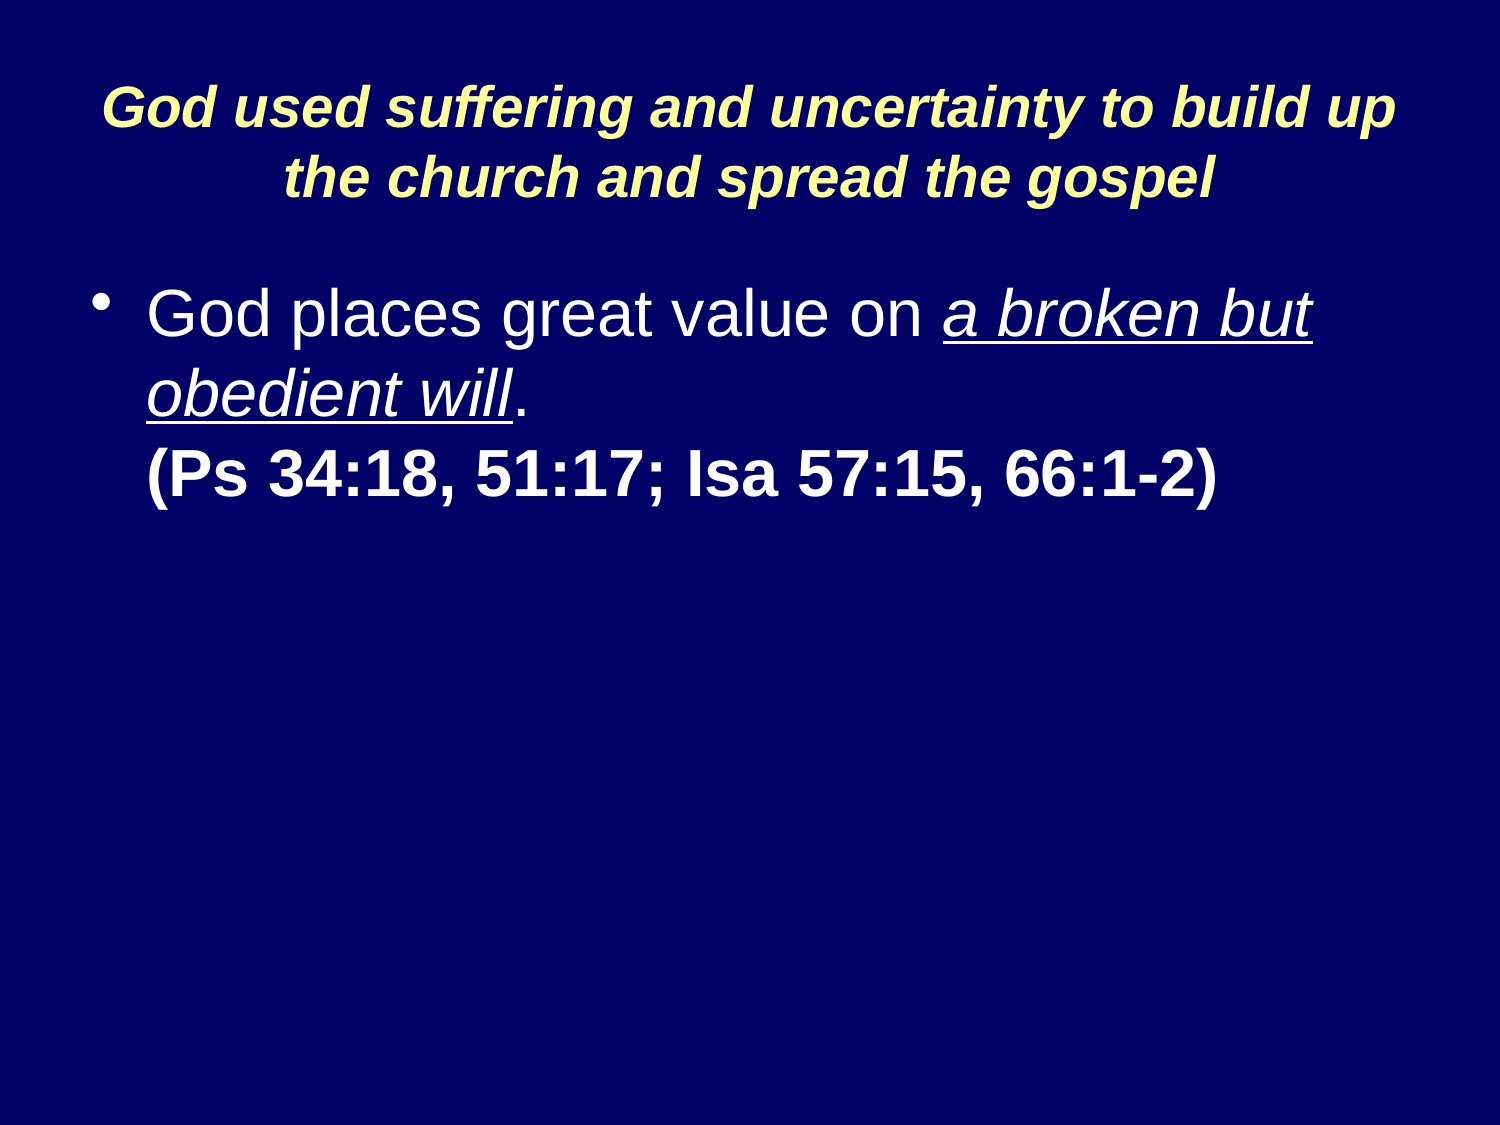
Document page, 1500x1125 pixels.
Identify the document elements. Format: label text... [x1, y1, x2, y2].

list God places great value on a broken but obedient will. (Ps 34:18, 51:17; Isa 57:15, 66:1-2) [75, 262, 1425, 1005]
title God used suffering and uncertainty to build up the church and spread the gospel [75, 45, 1425, 233]
